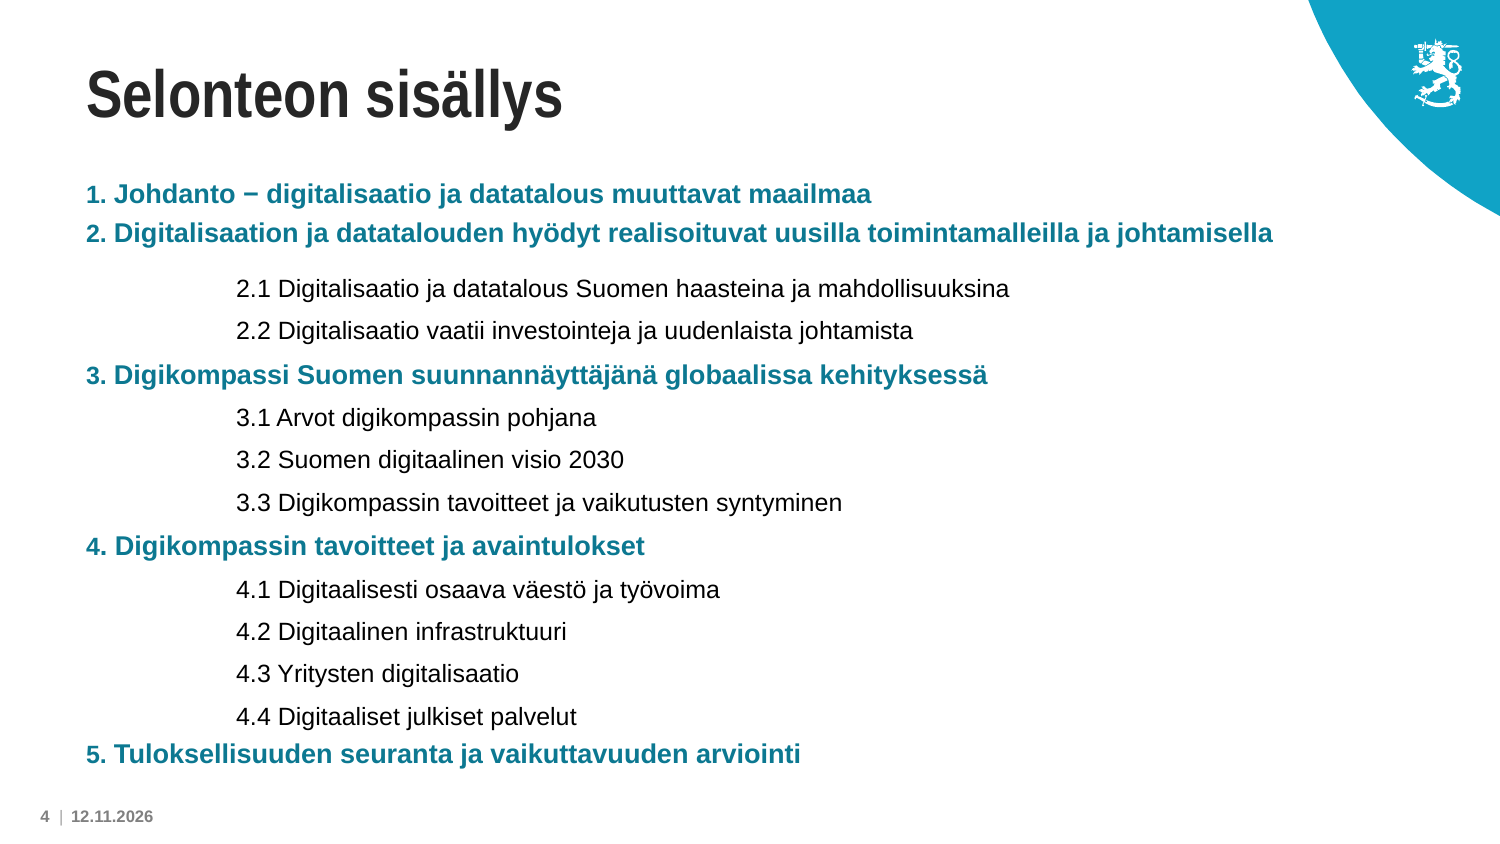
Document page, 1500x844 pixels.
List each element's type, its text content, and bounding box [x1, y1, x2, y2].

slide_number 4 | [0, 799, 67, 833]
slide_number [70, 799, 184, 833]
list 1. Johdanto − digitalisaatio ja datatalous muuttavat maailmaa 2. Digitalisaation ja datatalouden hyödyt realisoituvat uusilla toimintamalleilla ja johtamisella 2.1 Digitalisaatio ja datatalous Suomen haasteina ja mahdollisuuksina 2.2 Digitalisaatio vaatii investointeja ja uudenlaista johtamista 3. Digikompassi Suomen suunnannäyttäjänä globaalissa kehityksessä 3.1 Arvot digikompassin pohjana 3.2 Suomen digitaalinen visio 2030 3.3 Digikompassin tavoitteet ja vaikutusten syntyminen 4. Digikompassin tavoitteet ja avaintulokset 4.1 Digitaalisesti osaava väestö ja työvoima 4.2 Digitaalinen infrastruktuuri 4.3 Yritysten digitalisaatio 4.4 Digitaaliset julkiset palvelut 5. Tuloksellisuuden seuranta ja vaikuttavuuden arviointi [70, 161, 1341, 788]
title Selonteon sisällys [70, 38, 1341, 139]
